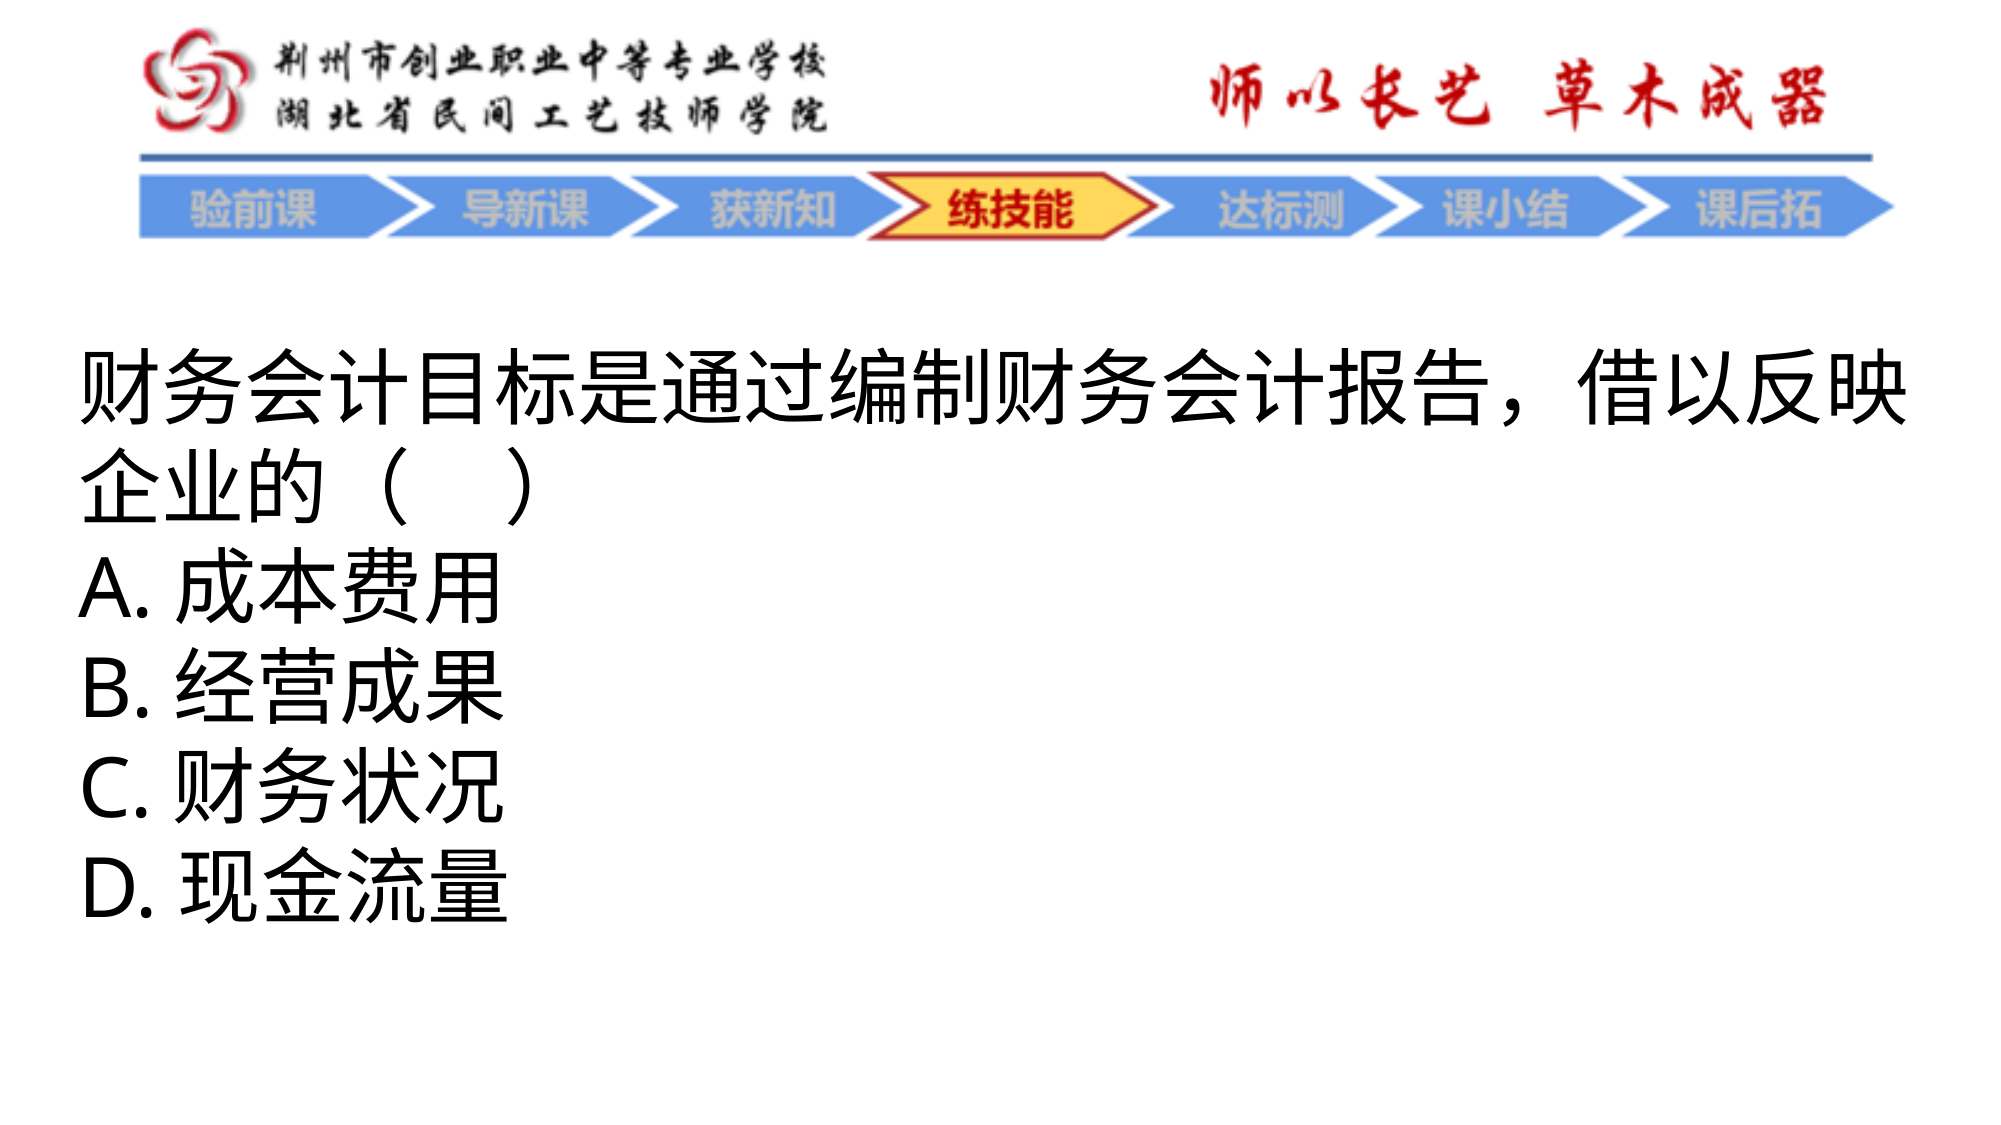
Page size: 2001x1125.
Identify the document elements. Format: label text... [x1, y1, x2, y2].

picture [21, 0, 2000, 272]
text_box 财务会计目标是通过编制财务会计报告，借以反映企业的（ ） A.成本费用 B.经营成果 C.财务状况 D.现金流量 [63, 327, 1962, 942]
